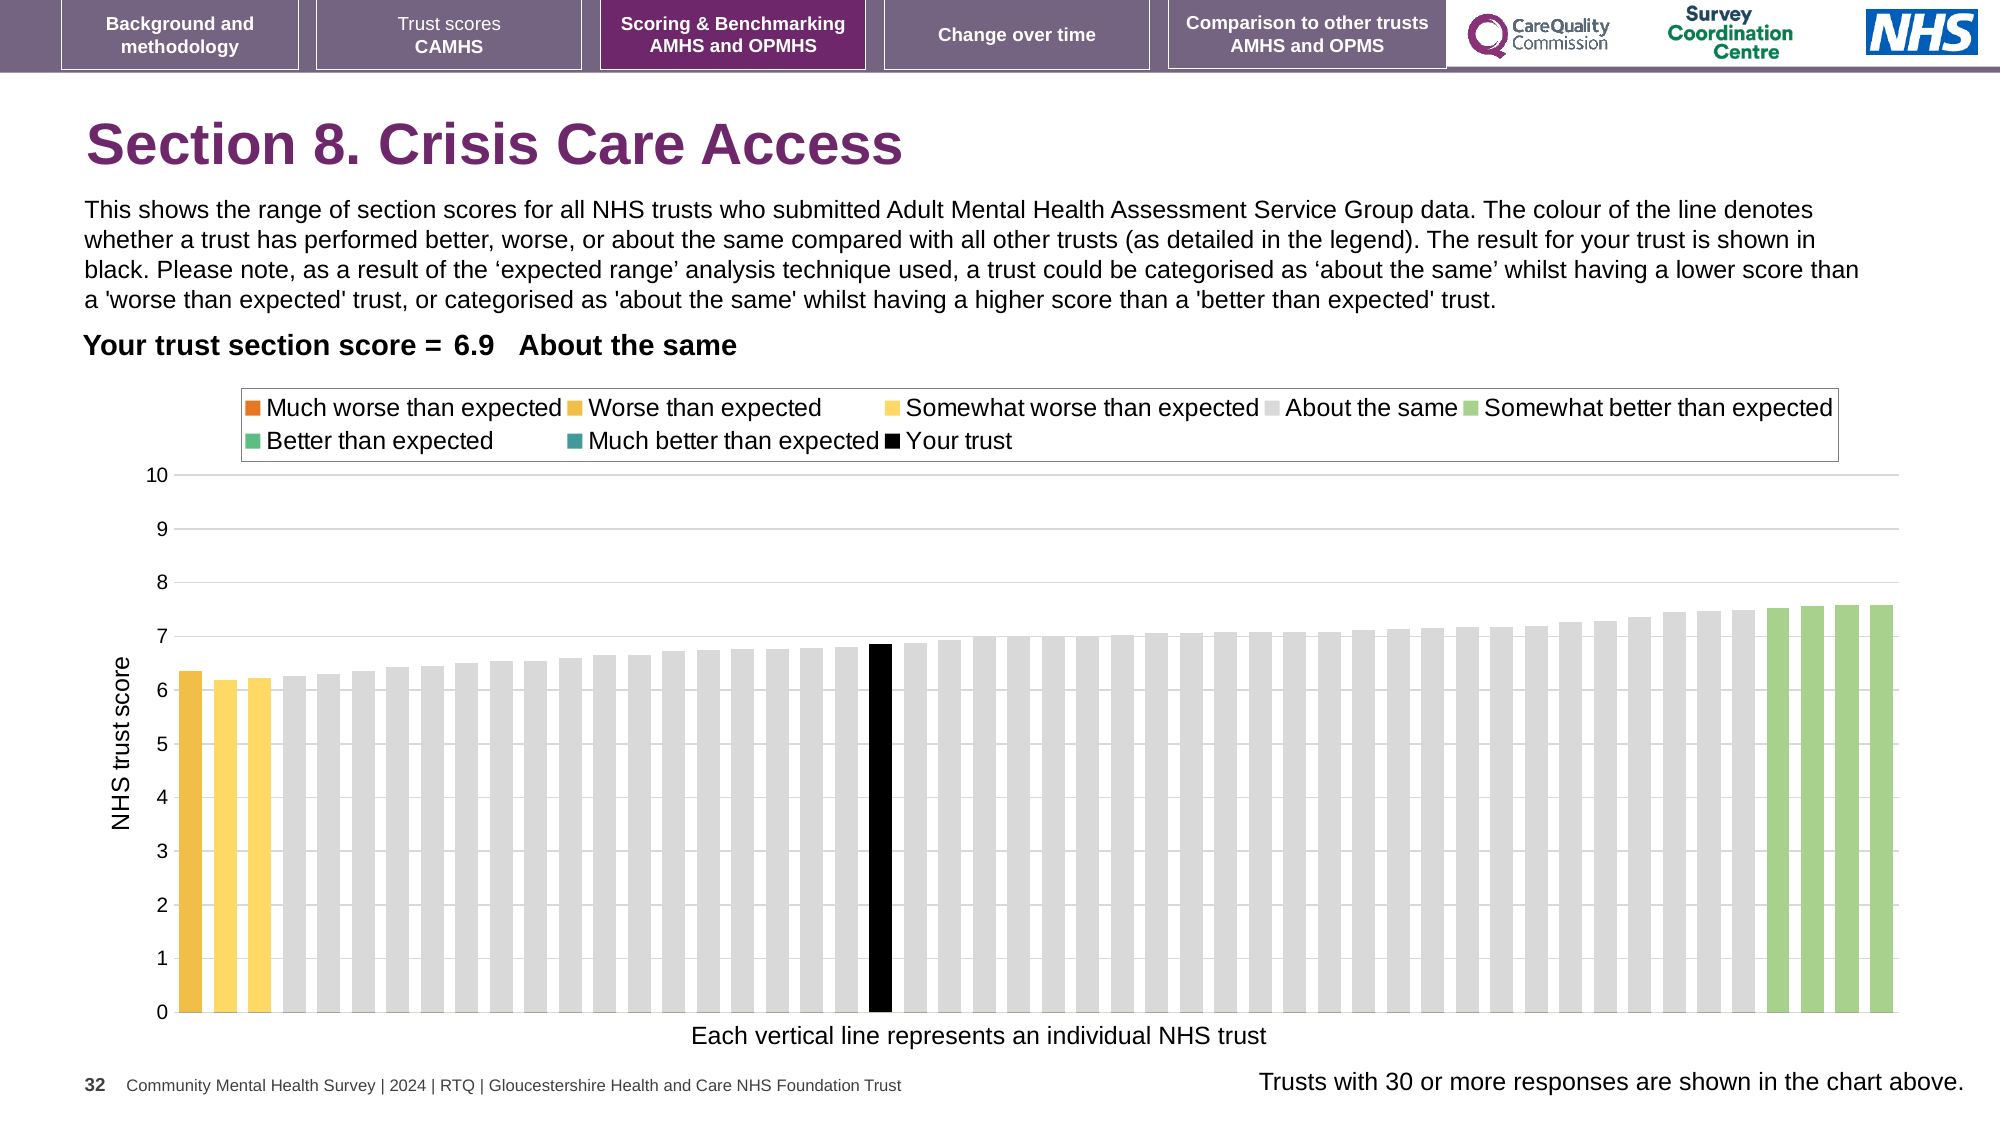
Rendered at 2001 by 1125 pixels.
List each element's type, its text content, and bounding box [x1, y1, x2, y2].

picture [1666, 3, 1794, 61]
text_box 32 [84, 1065, 122, 1125]
table_header Your trust section score = [53, 323, 448, 370]
picture [1866, 9, 1978, 55]
table_header 6.9 [448, 323, 518, 369]
table_header About the same [518, 323, 1807, 369]
text_box Each vertical line represents an individual NHS trust [676, 1036, 1283, 1058]
text_box Trusts with 30 or more responses are shown in the chart above. [1244, 1057, 2000, 1103]
picture [1467, 13, 1610, 59]
text_box This shows the range of section scores for all NHS trusts who submitted Adult Mental Health Assessment Service Group data. The colour of the line denotes whether a trust has performed better, worse, or about the same compared with all other trusts (as detailed in the legend). The result for your trust is shown in black. Please note, as a result of the ‘expected range’ analysis technique used, a trust could be categorised as ‘about the same’ whilst having a lower score than a 'worse than expected' trust, or categorised as 'about the same' whilst having a higher score than a 'better than expected' trust. [69, 186, 1890, 321]
chart [99, 369, 1923, 1036]
text_box Section 8. Crisis Care Access [72, 99, 1502, 185]
